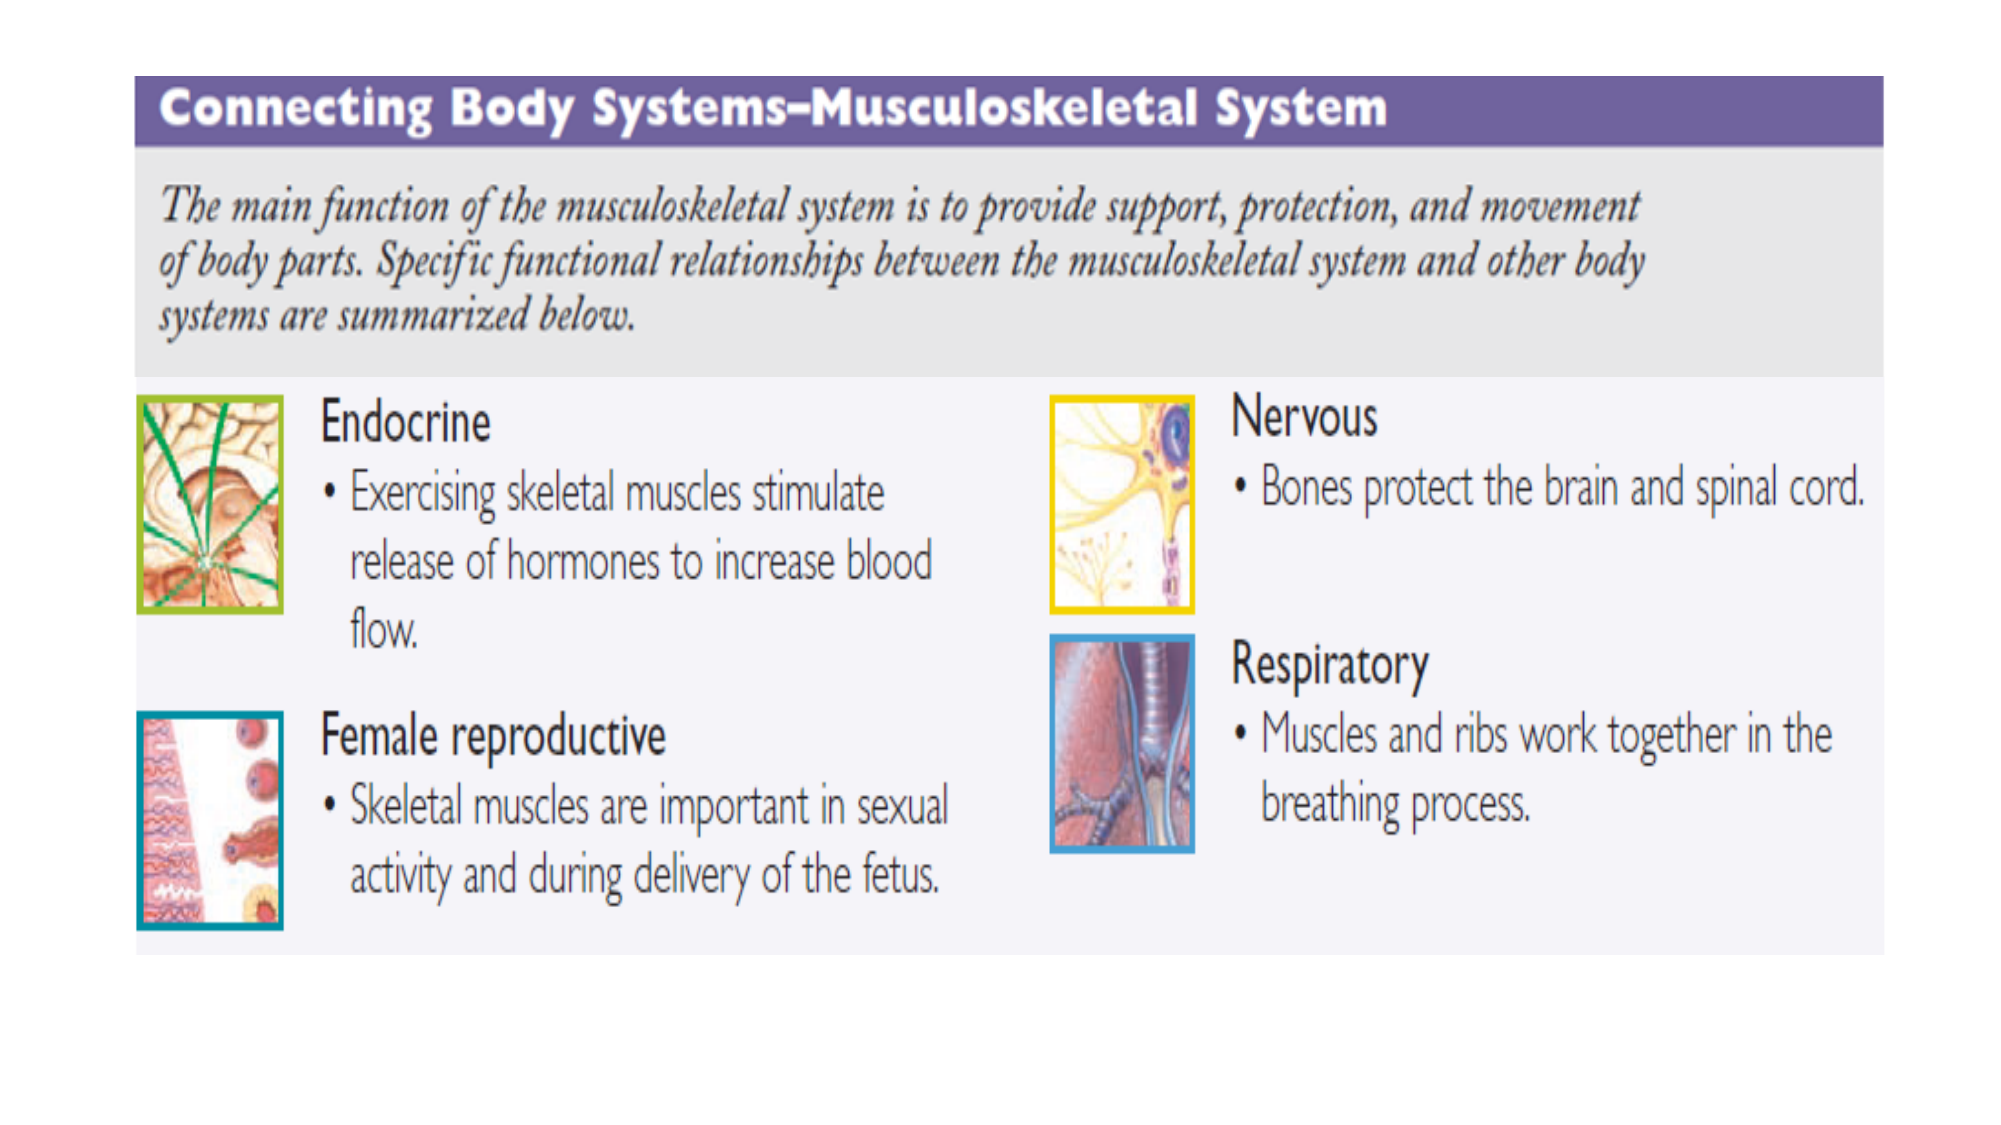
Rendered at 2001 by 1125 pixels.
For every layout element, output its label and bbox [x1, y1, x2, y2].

picture [110, 76, 1885, 955]
